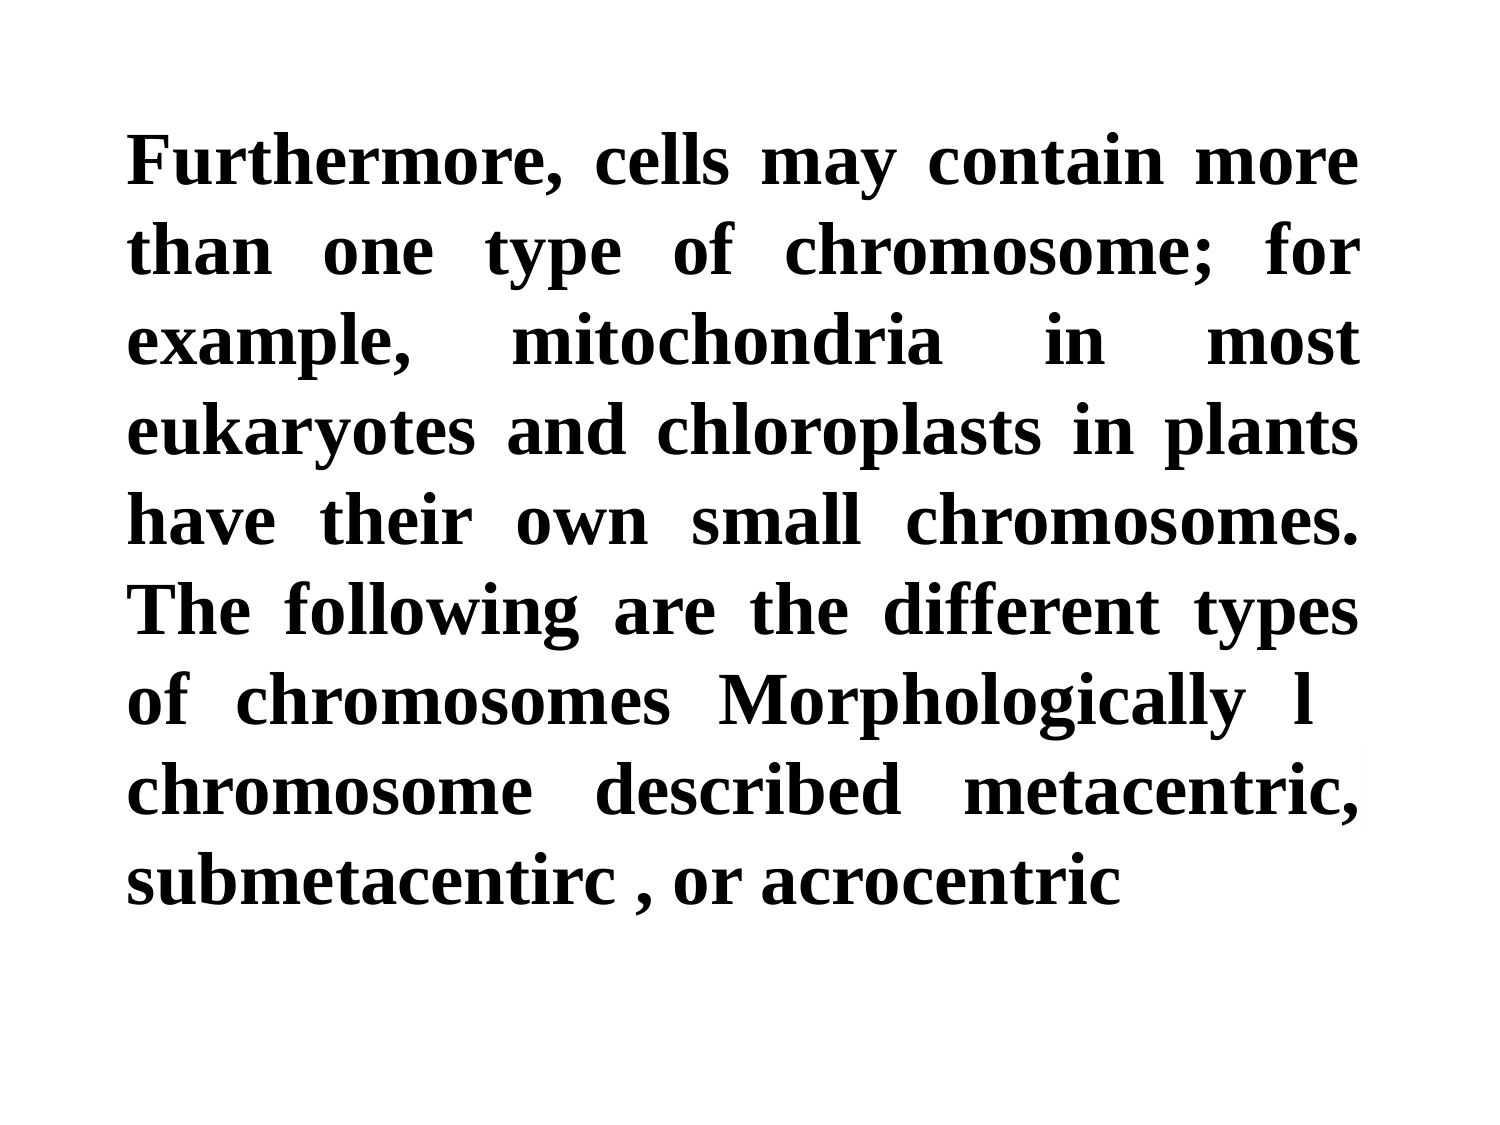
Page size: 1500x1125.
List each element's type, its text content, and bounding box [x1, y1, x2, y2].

text_box Furthermore, cells may contain more than one type of chromosome; for example, mitochondria in most eukaryotes and chloroplasts in plants have their own small chromosomes. The following are the different types of chromosomes Morphologically l chromosome described metacentric, submetacentirc , or acrocentric [112, 101, 1376, 927]
